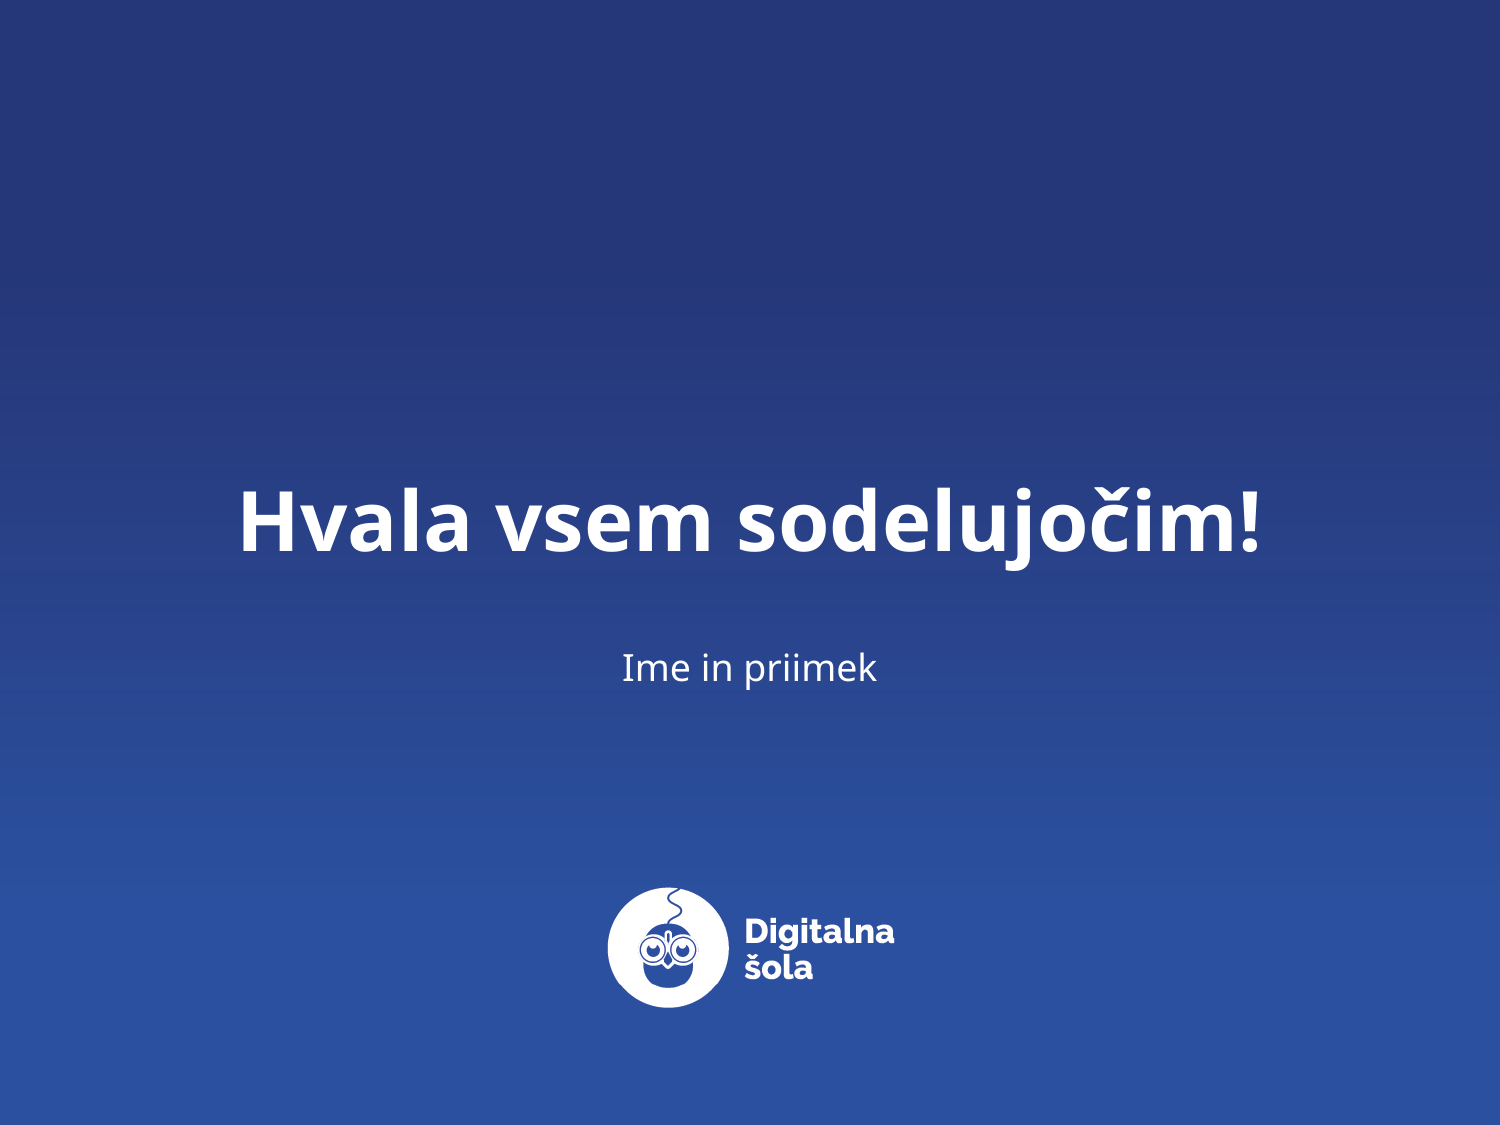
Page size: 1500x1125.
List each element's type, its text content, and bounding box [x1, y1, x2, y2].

picture [0, 0, 1500, 1125]
text_box Hvala vsem sodelujočim! [138, 460, 1362, 575]
text_box Ime in priimek [138, 636, 1362, 697]
